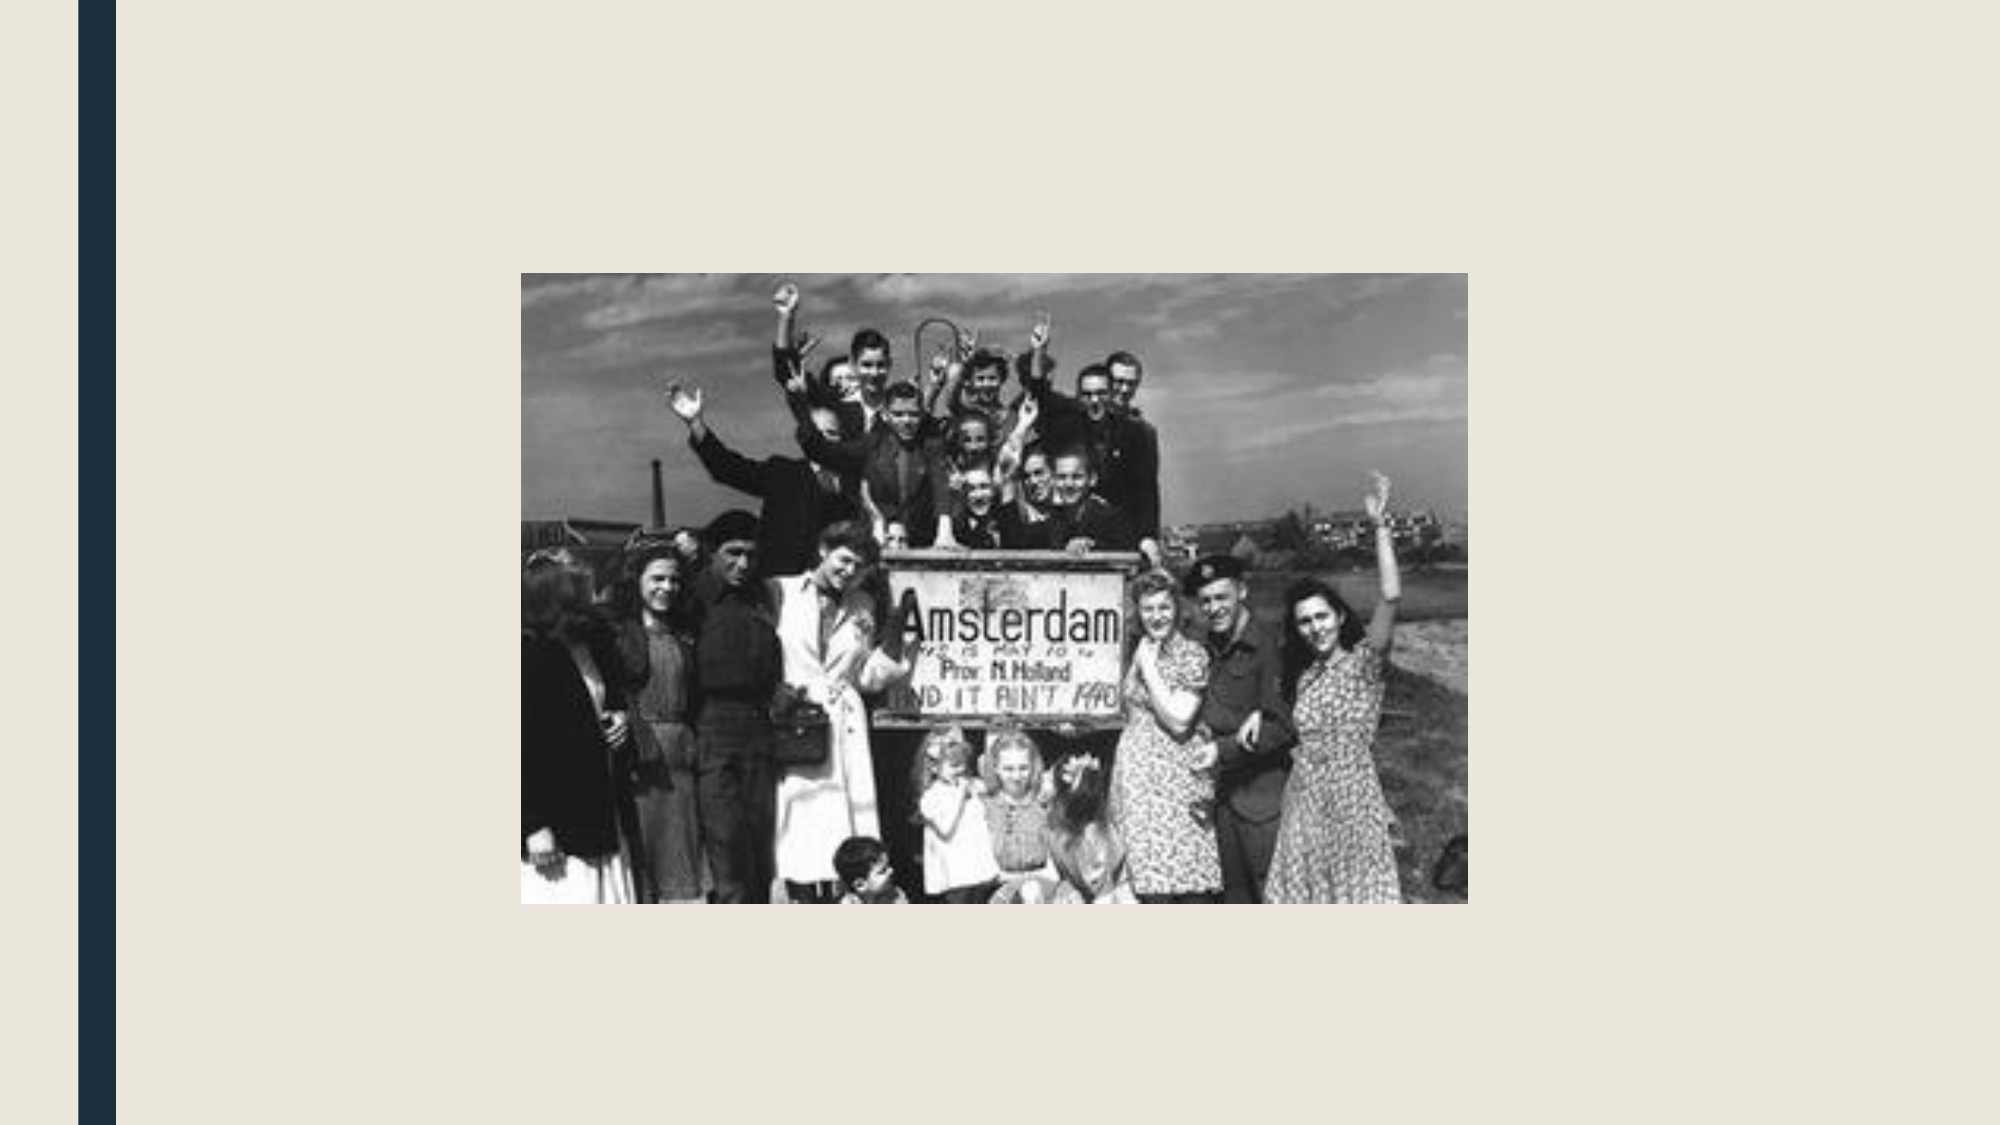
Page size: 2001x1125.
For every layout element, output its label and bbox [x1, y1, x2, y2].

list [521, 272, 1468, 904]
